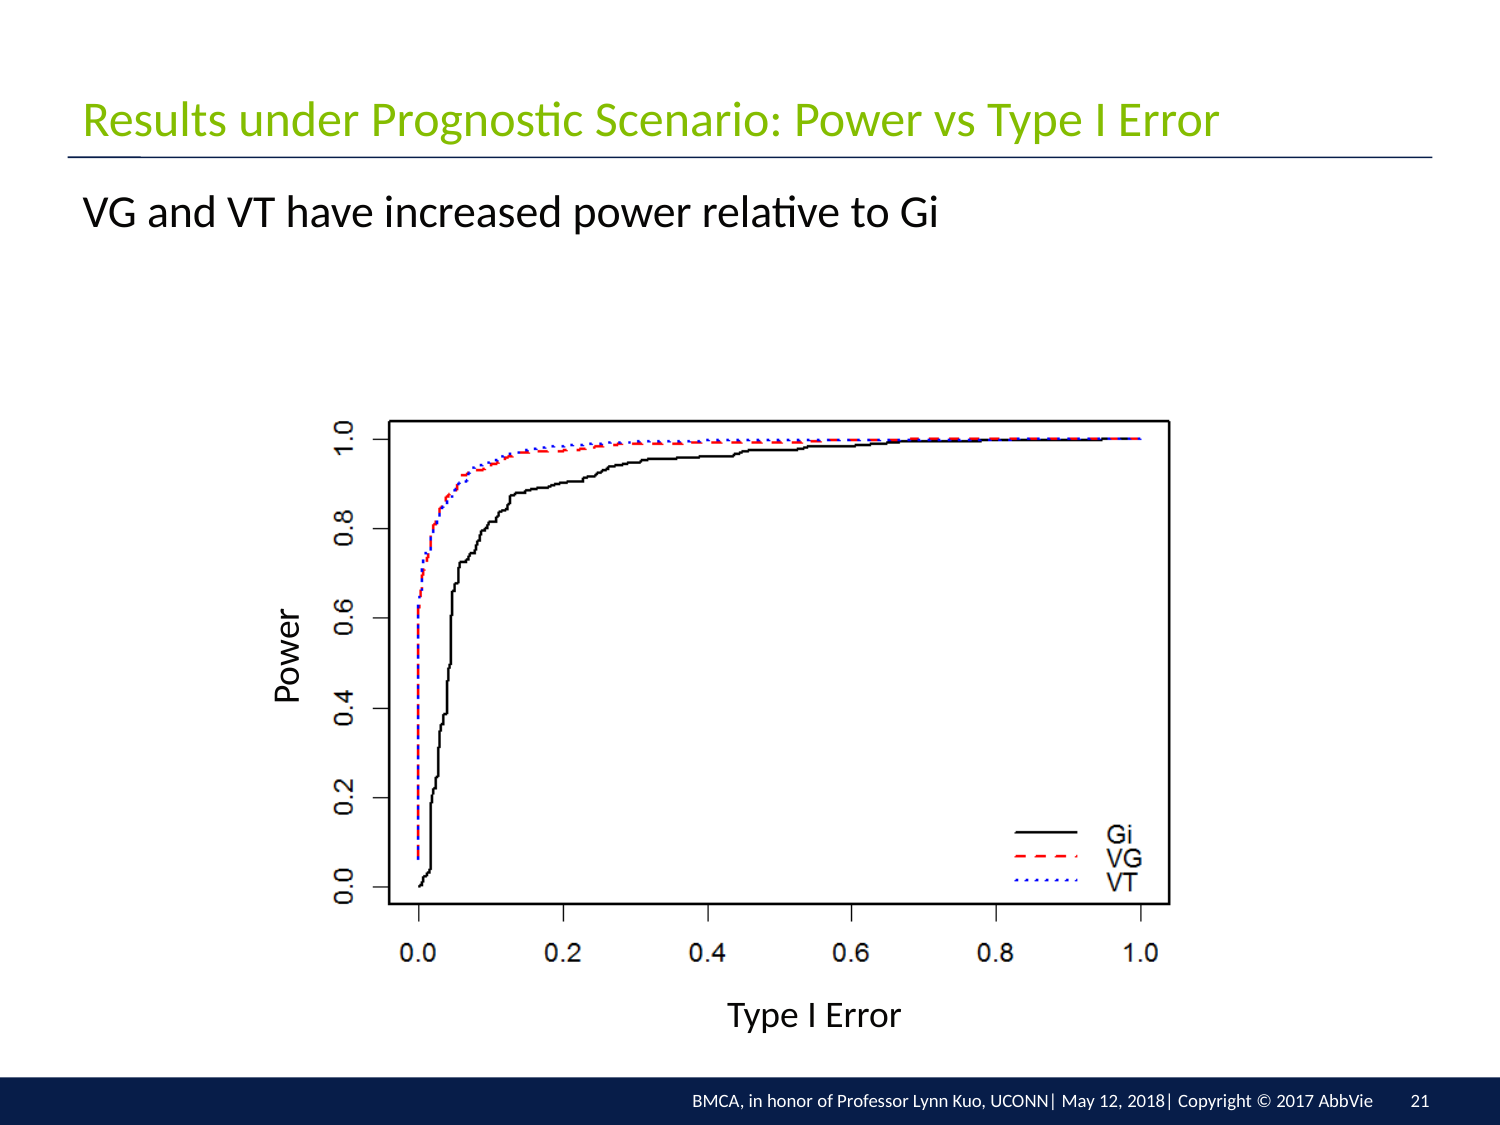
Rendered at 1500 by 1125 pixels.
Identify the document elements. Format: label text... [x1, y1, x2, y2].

picture [261, 292, 1236, 1065]
list VG and VT have increased power relative to Gi [67, 187, 1432, 275]
title Results under Prognostic Scenario: Power vs Type I Error [67, 37, 1433, 155]
